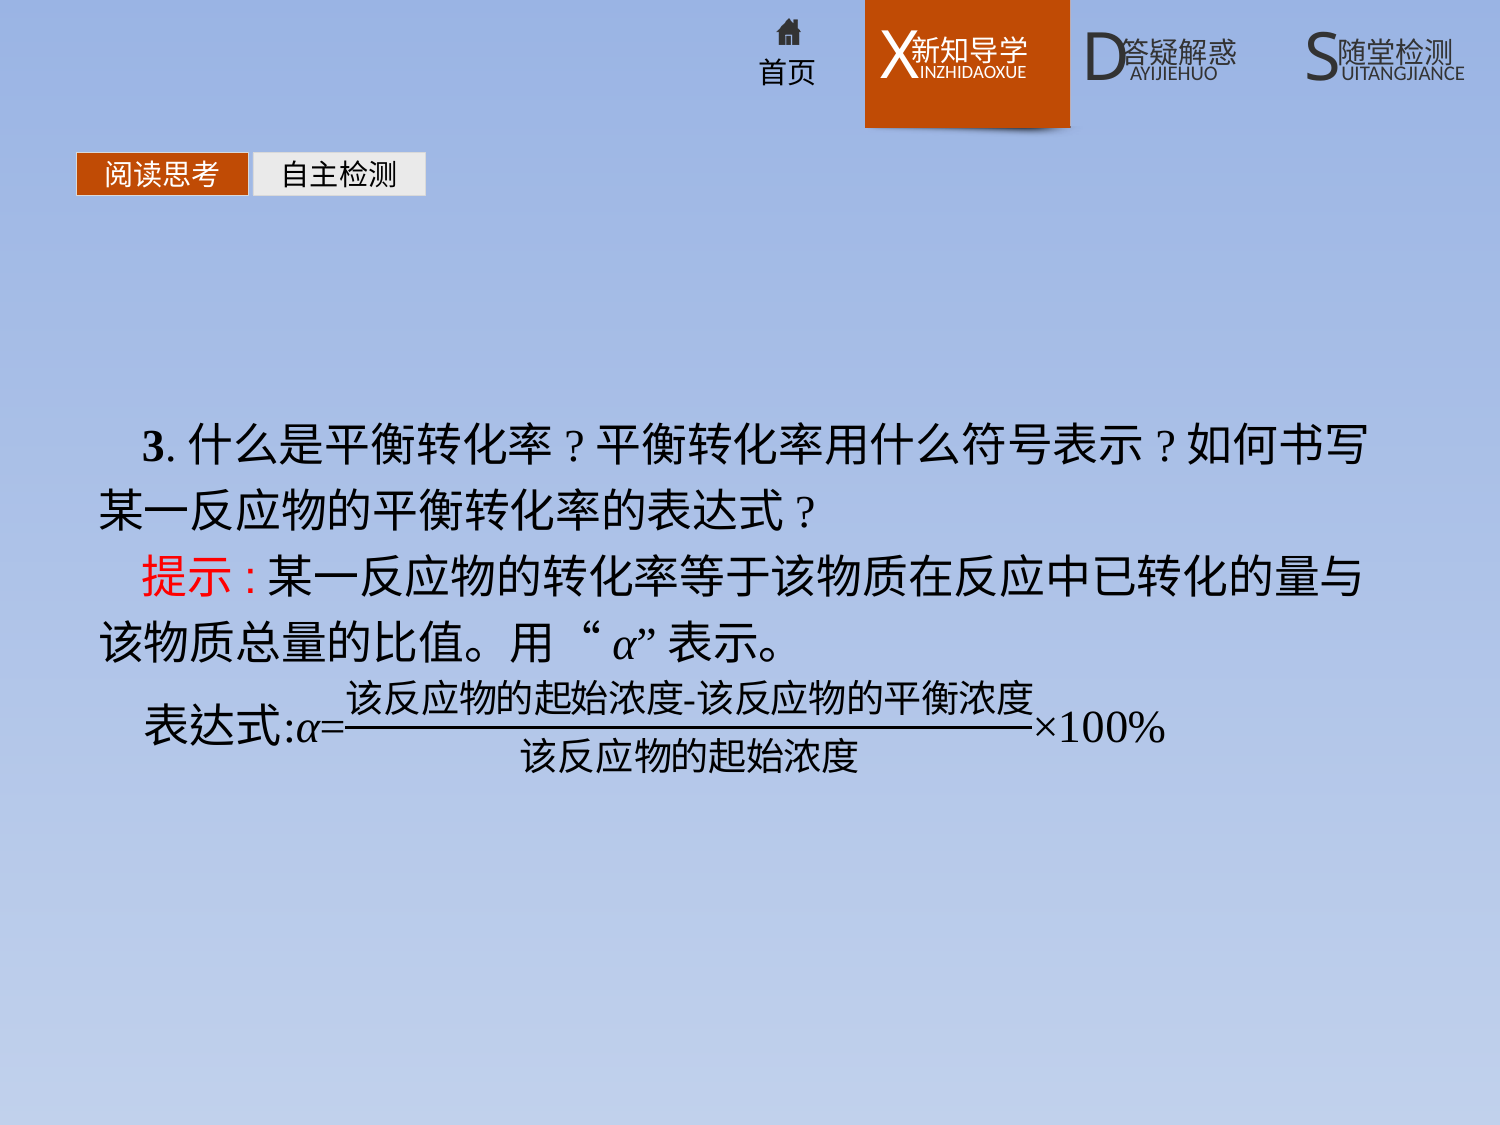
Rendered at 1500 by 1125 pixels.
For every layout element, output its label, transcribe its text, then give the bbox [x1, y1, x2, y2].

picture [865, 0, 1083, 138]
text_box 3.什么是平衡转化率?平衡转化率用什么符号表示?如何书写某一反应物的平衡转化率的表达式? 提示:某一反应物的转化率等于该物质在反应中已转化的量与该物质总量的比值。用“α”表示。 [83, 397, 1417, 676]
text_box 阅读思考 [75, 151, 251, 197]
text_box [50, 670, 1385, 784]
picture [776, 18, 801, 45]
text_box 自主检测 [251, 151, 428, 197]
